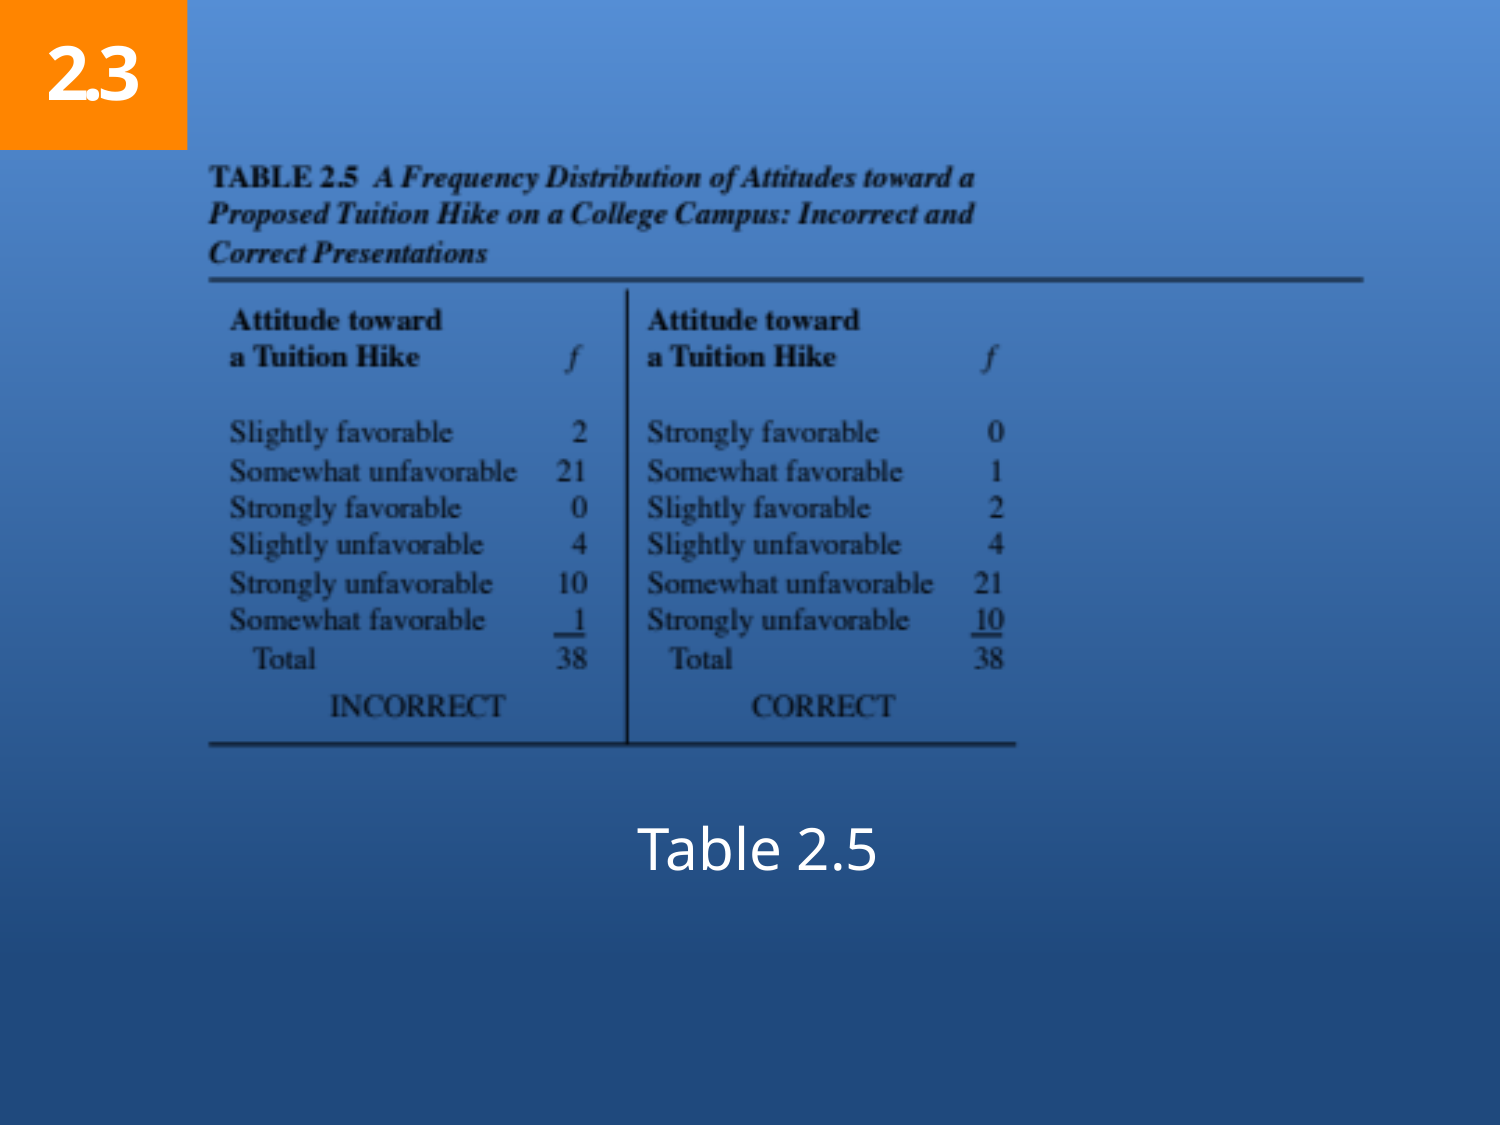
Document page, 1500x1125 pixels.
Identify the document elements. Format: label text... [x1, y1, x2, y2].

text_box Table 2.5 [393, 804, 1123, 890]
text_box 2.3 [0, 0, 188, 150]
picture [187, 149, 1382, 762]
